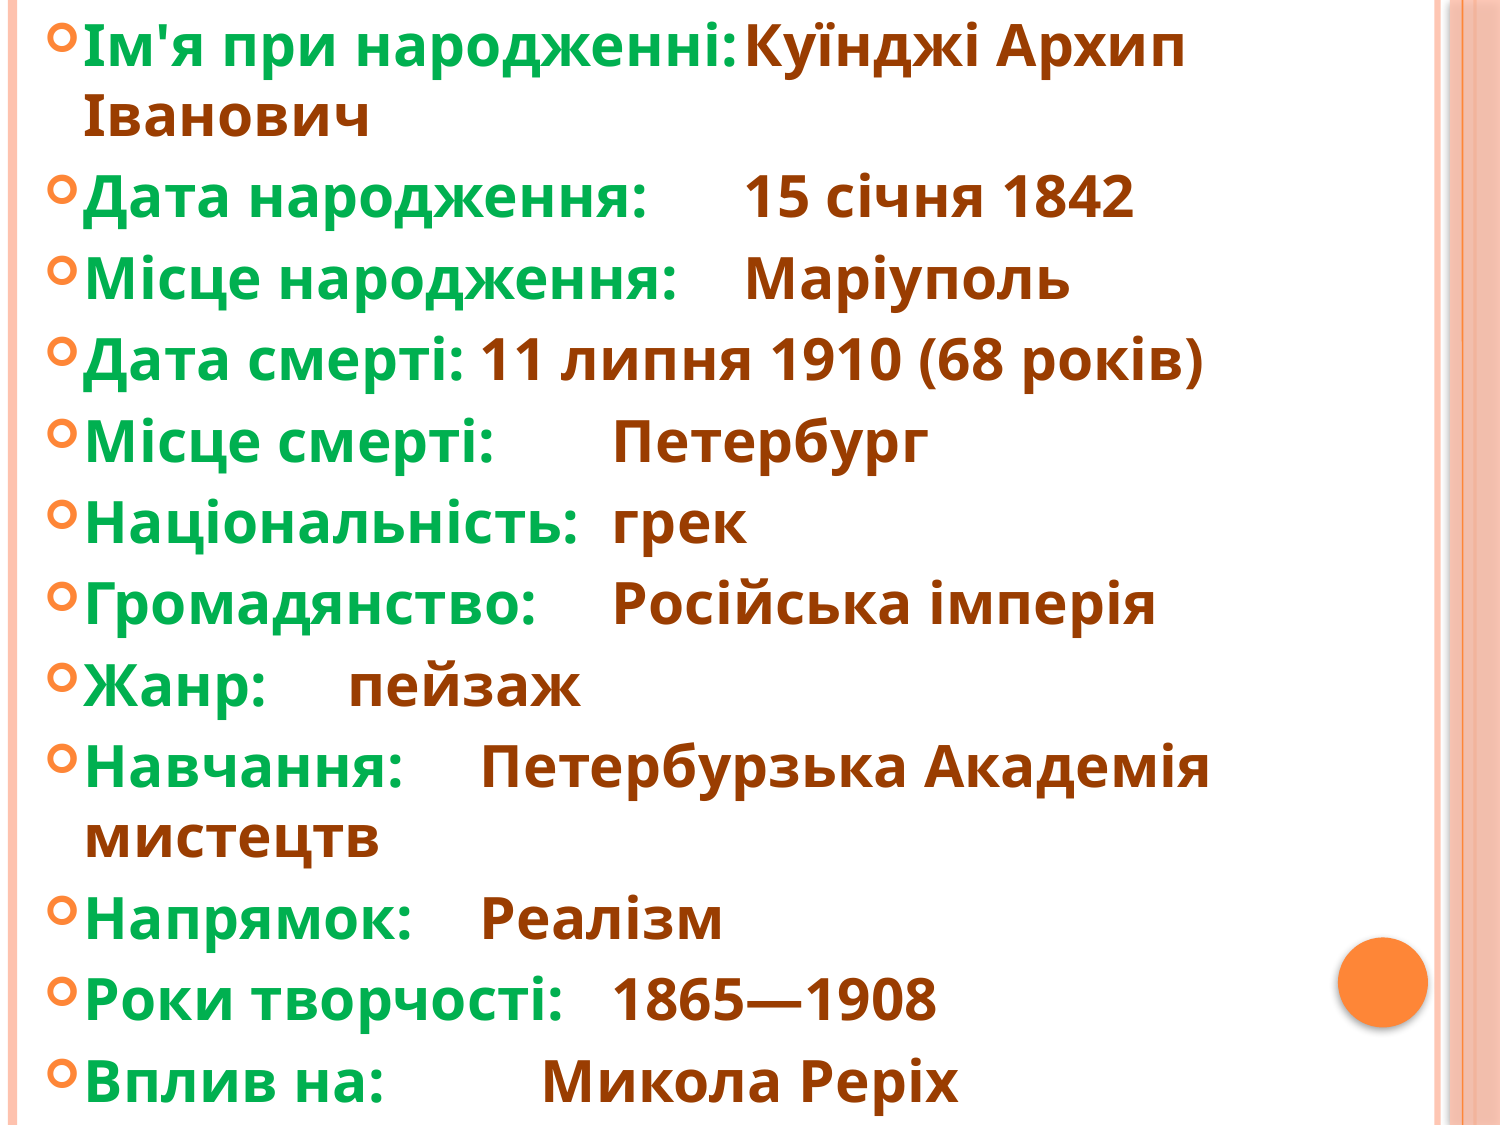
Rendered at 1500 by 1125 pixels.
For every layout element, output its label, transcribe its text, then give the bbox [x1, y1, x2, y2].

list Ім'я при народженні: Куїнджі Архип Іванович Дата народження: 15 січня 1842 Місце народження: Маріуполь Дата смерті: 11 липня 1910 (68 років) Місце смерті: Петербург Національність: грек Громадянство: Російська імперія Жанр: пейзаж Навчання: Петербурзька Академія мистецтв Напрямок: Реалізм Роки творчості: 1865—1908 Вплив на: Микола Реріх [29, 0, 1436, 1125]
